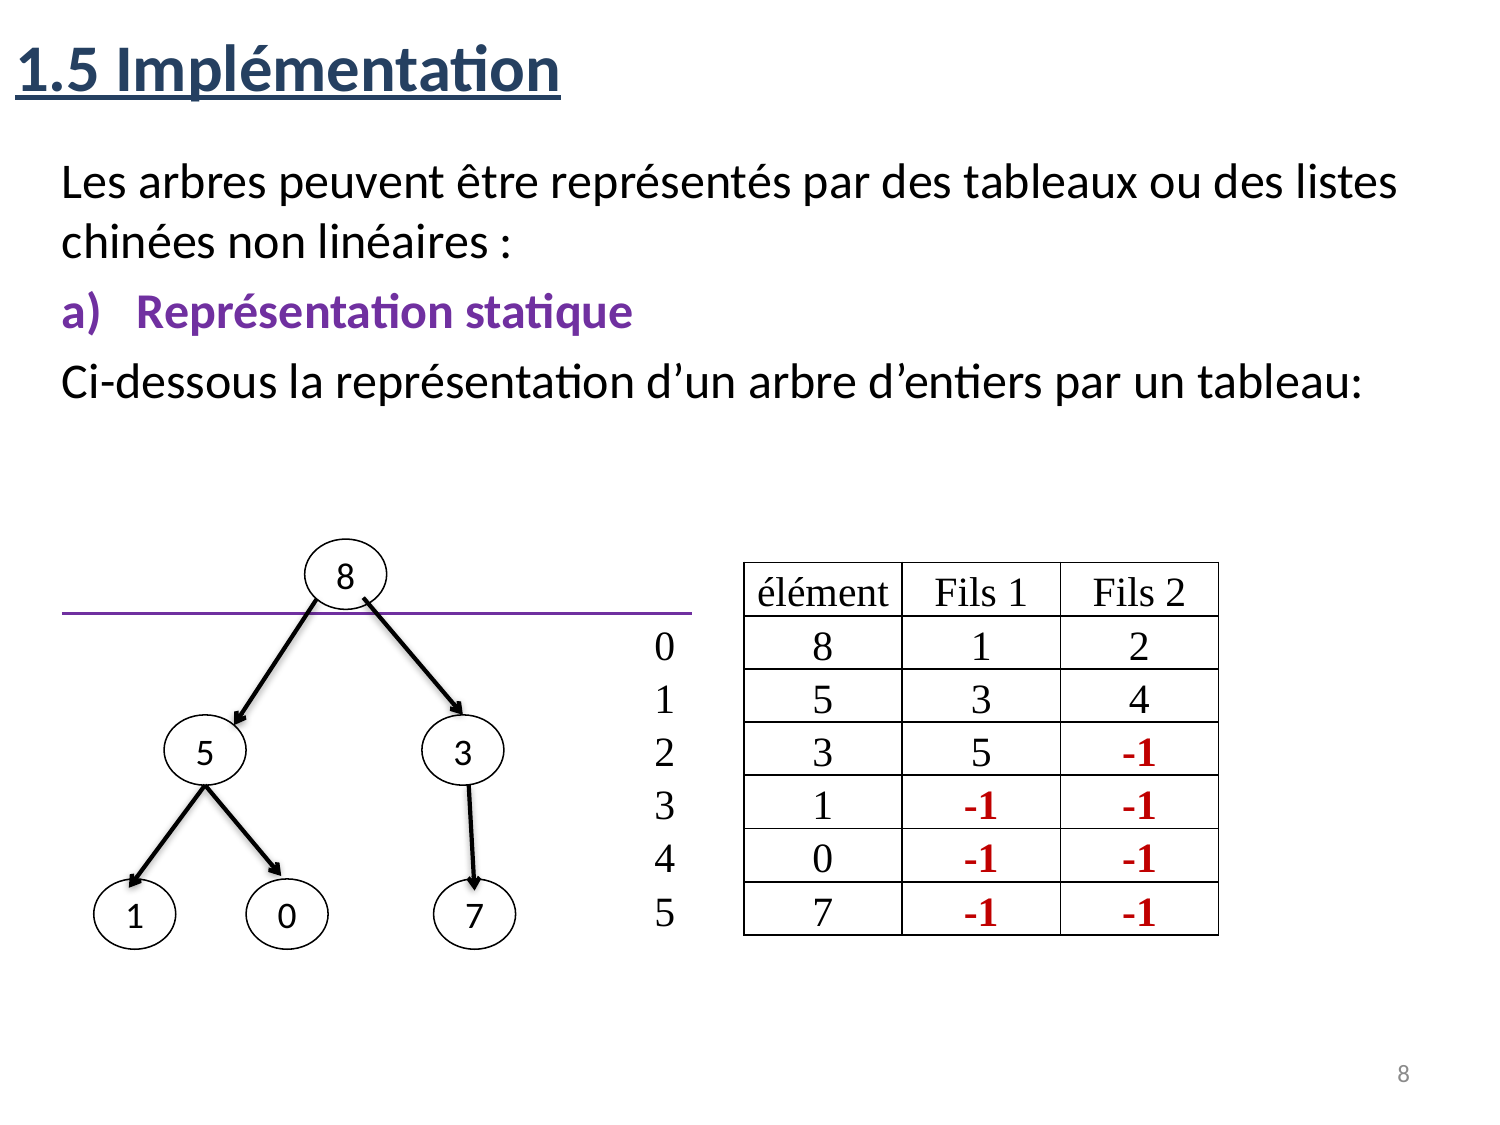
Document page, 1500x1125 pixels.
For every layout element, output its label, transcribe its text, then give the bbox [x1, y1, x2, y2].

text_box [354, 606, 472, 707]
text_box 1 [91, 881, 178, 952]
table_header [586, 563, 743, 616]
slide_number 8 [1074, 1042, 1425, 1103]
table_cell -1 [1061, 776, 1218, 828]
table_cell 0 [745, 829, 901, 881]
text_box 7 [431, 877, 518, 952]
table_cell 1 [903, 617, 1060, 668]
text_box 3 [419, 713, 507, 788]
list Les arbres peuvent être représentés par des tableaux ou des listes chinées non linéaires : Représentation statique Ci-dessous la représentation d’un arbre d’entiers par un tableau: [46, 140, 1454, 1055]
text_box 0 [243, 876, 331, 952]
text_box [418, 834, 525, 842]
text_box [212, 620, 339, 704]
text_box 8 [302, 536, 389, 612]
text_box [197, 792, 289, 869]
table_header élément [745, 563, 901, 615]
table_cell 1 [745, 776, 901, 828]
table_cell -1 [1061, 829, 1218, 881]
table_cell -1 [903, 883, 1060, 934]
table_cell 3 [745, 723, 901, 774]
table_cell 5 [745, 670, 901, 721]
table_cell 0 [586, 616, 743, 669]
table_cell 3 [586, 775, 743, 829]
table_cell 1 [586, 669, 743, 722]
table_cell -1 [903, 829, 1060, 881]
table_cell 5 [586, 882, 743, 935]
table_cell 2 [1061, 617, 1218, 668]
text_box 5 [161, 712, 249, 787]
table_cell 2 [586, 722, 743, 775]
table_header Fils 1 [903, 563, 1060, 615]
table_cell 4 [586, 829, 743, 882]
table_cell -1 [1061, 723, 1218, 774]
table_cell -1 [1061, 883, 1218, 934]
table_header Fils 2 [1061, 563, 1218, 615]
text_box [785, 128, 1430, 926]
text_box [115, 798, 195, 875]
table_cell 7 [745, 883, 901, 934]
table_cell 8 [745, 617, 901, 668]
table_cell 5 [903, 723, 1060, 774]
title 1.5 Implémentation [0, 0, 1500, 129]
table_cell 3 [903, 670, 1060, 721]
table_cell 4 [1061, 670, 1218, 721]
table_cell -1 [903, 776, 1060, 828]
